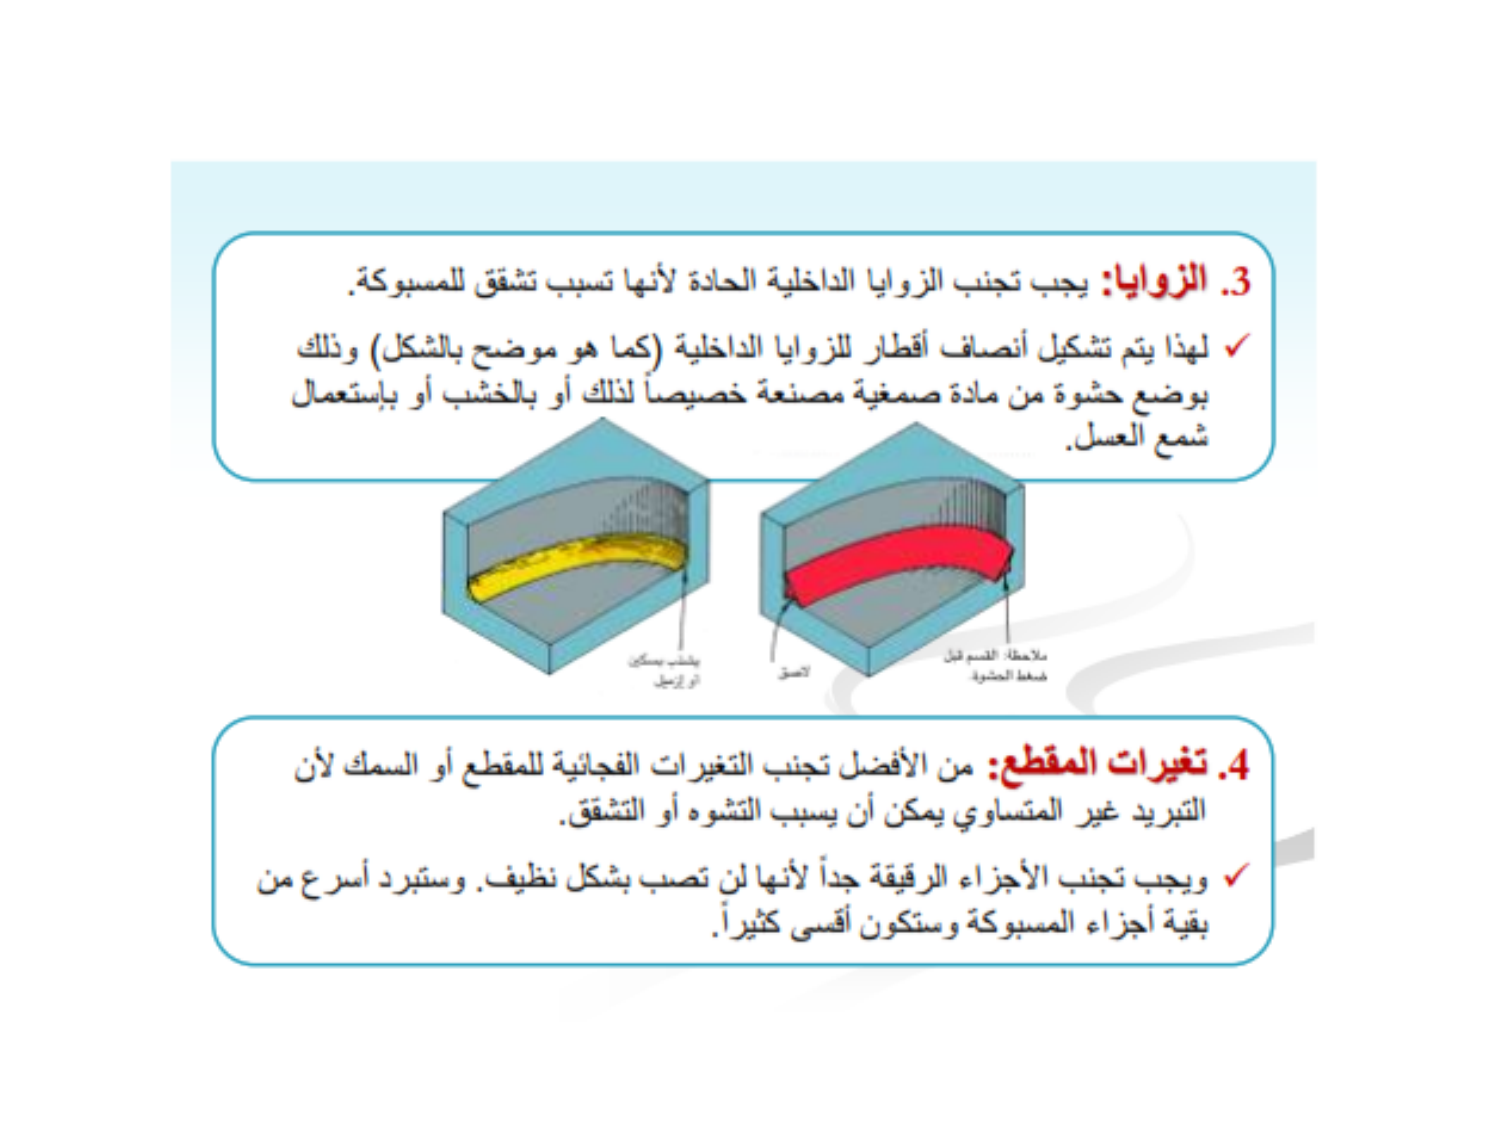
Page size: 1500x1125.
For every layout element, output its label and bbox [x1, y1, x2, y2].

picture [111, 86, 1365, 1058]
